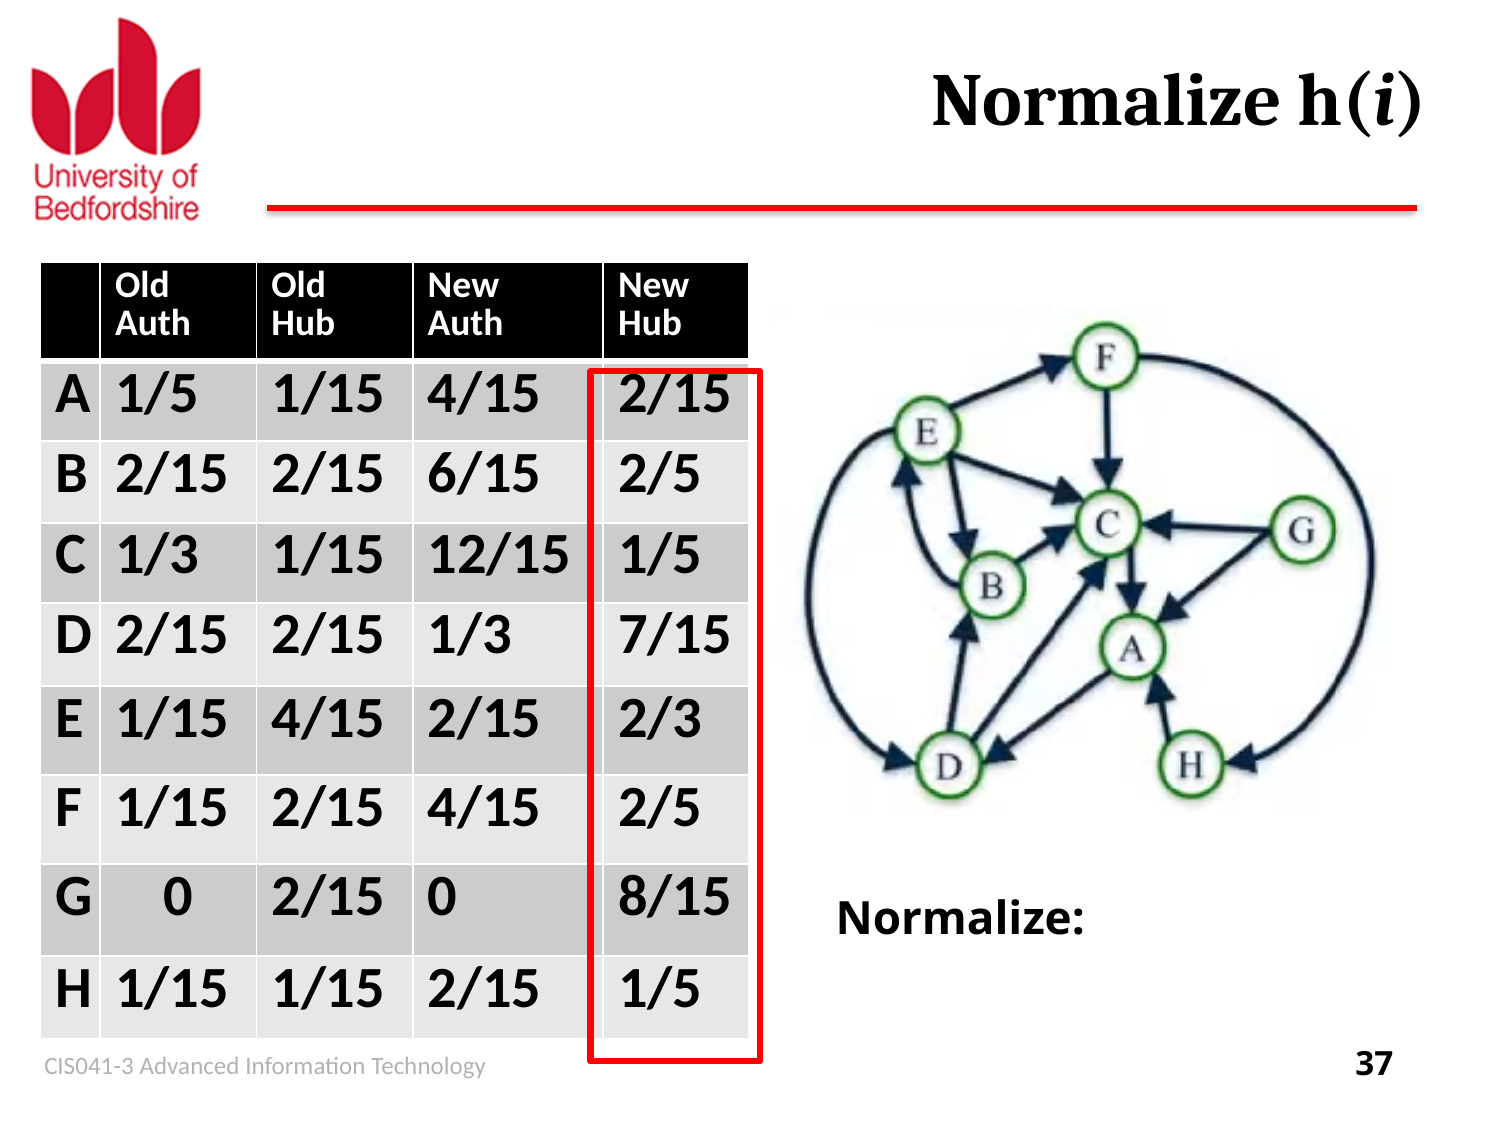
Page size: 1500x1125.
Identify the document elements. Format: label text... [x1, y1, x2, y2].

table_cell 2/15 [414, 957, 590, 1038]
table_cell 2/15 [101, 442, 256, 522]
table_cell G [41, 865, 99, 955]
table_cell 2/15 [257, 865, 412, 955]
table_header Old Auth [101, 263, 256, 358]
table_cell 1/3 [414, 604, 590, 685]
table_cell 4/15 [257, 687, 412, 774]
table_cell C [41, 524, 99, 602]
table_cell 2/15 [101, 604, 256, 685]
footer CIS041-3 Advanced Information Technology [29, 1035, 514, 1095]
table_cell H [41, 957, 99, 1038]
table_cell 4/15 [414, 776, 590, 863]
table_cell 2/15 [414, 687, 590, 774]
text_box [590, 371, 760, 1062]
table_cell 0 [414, 865, 590, 955]
table_cell 1/15 [257, 364, 412, 440]
table_cell 1/15 [101, 957, 256, 1038]
title Normalize h(i) [200, 38, 1442, 152]
table_header Old Hub [257, 263, 412, 358]
table_cell E [41, 687, 99, 774]
table_cell 2/15 [257, 776, 412, 863]
picture [773, 307, 1393, 818]
table_cell A [41, 364, 99, 440]
table_header [41, 263, 99, 358]
table_cell 1/15 [257, 524, 412, 602]
table_cell 2/15 [604, 364, 748, 371]
table_cell 4/15 [414, 364, 602, 440]
table_cell 1/5 [101, 364, 256, 440]
picture [0, 0, 237, 236]
table_cell 2/15 [257, 442, 412, 522]
table_header New Auth [414, 263, 602, 358]
table_cell 1/15 [101, 776, 256, 863]
table_header New Hub [604, 263, 748, 358]
table_cell 1/15 [257, 957, 412, 1038]
table_cell 1/15 [101, 687, 256, 774]
table_cell 2/15 [257, 604, 412, 685]
table_cell B [41, 442, 99, 522]
table_cell D [41, 604, 99, 685]
table_cell 12/15 [414, 524, 590, 602]
table_cell F [41, 776, 99, 863]
table_cell 0 [101, 865, 256, 955]
table_cell 6/15 [414, 442, 590, 522]
table_cell 1/3 [101, 524, 256, 602]
